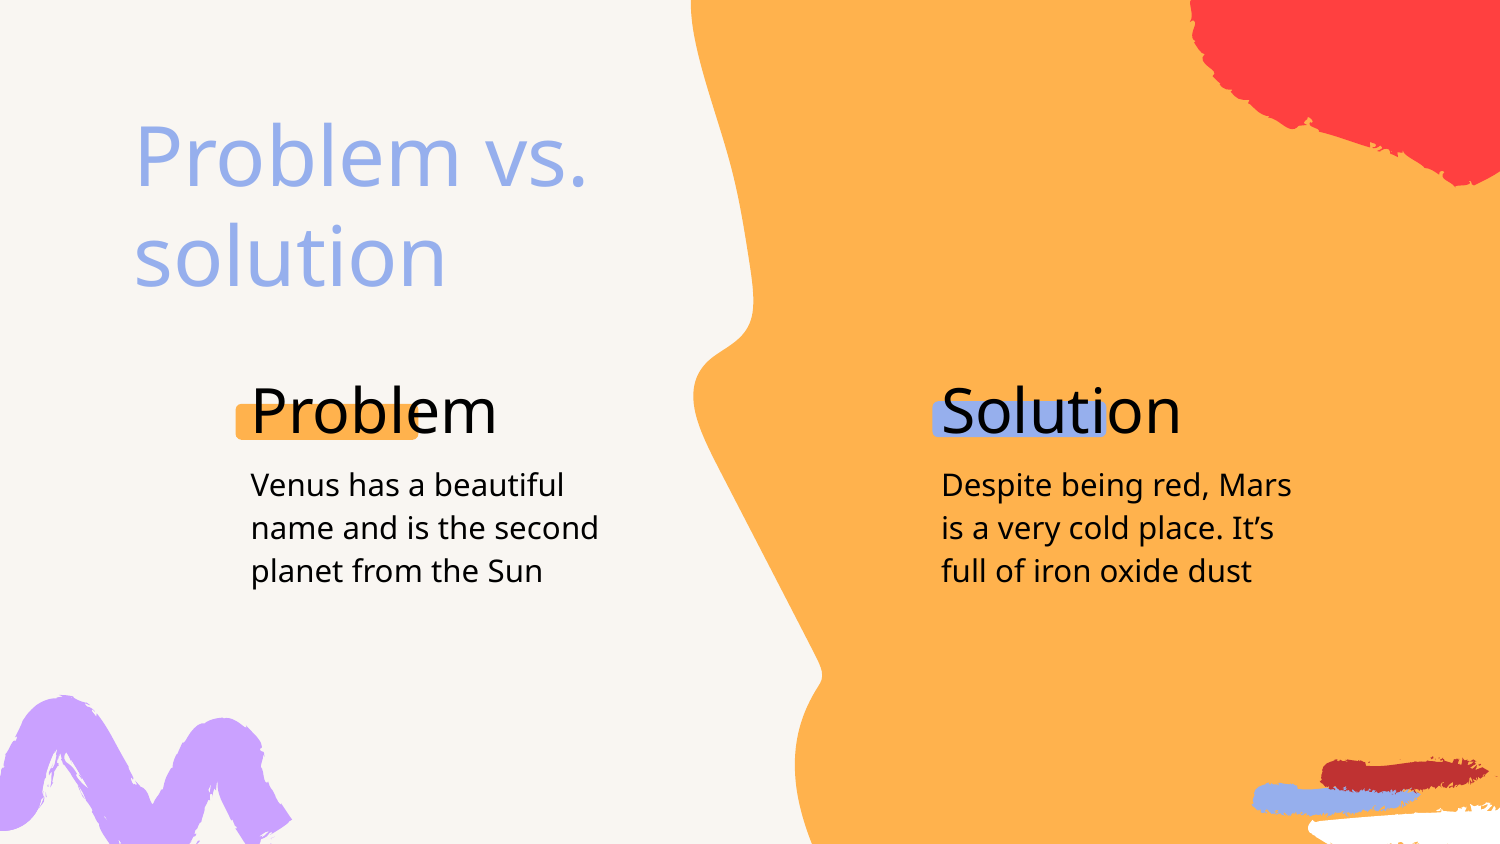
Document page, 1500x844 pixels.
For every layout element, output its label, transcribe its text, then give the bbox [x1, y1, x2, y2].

subtitle Solution [926, 344, 1252, 394]
subtitle Venus has a beautiful name and is the second planet [1110, 399, 1140, 433]
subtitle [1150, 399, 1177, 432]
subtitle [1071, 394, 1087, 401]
text_box [235, 403, 419, 440]
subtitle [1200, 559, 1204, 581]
subtitle Despite being red, Mars is a very cold place. It’s full of iron oxide dust [926, 444, 1320, 557]
subtitle Venus has a beautiful name and is the second planet from the Sun [235, 444, 630, 557]
title Problem vs. solution [118, 88, 715, 237]
text_box [932, 401, 1107, 438]
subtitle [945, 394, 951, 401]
subtitle Problem [235, 344, 561, 394]
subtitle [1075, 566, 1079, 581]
